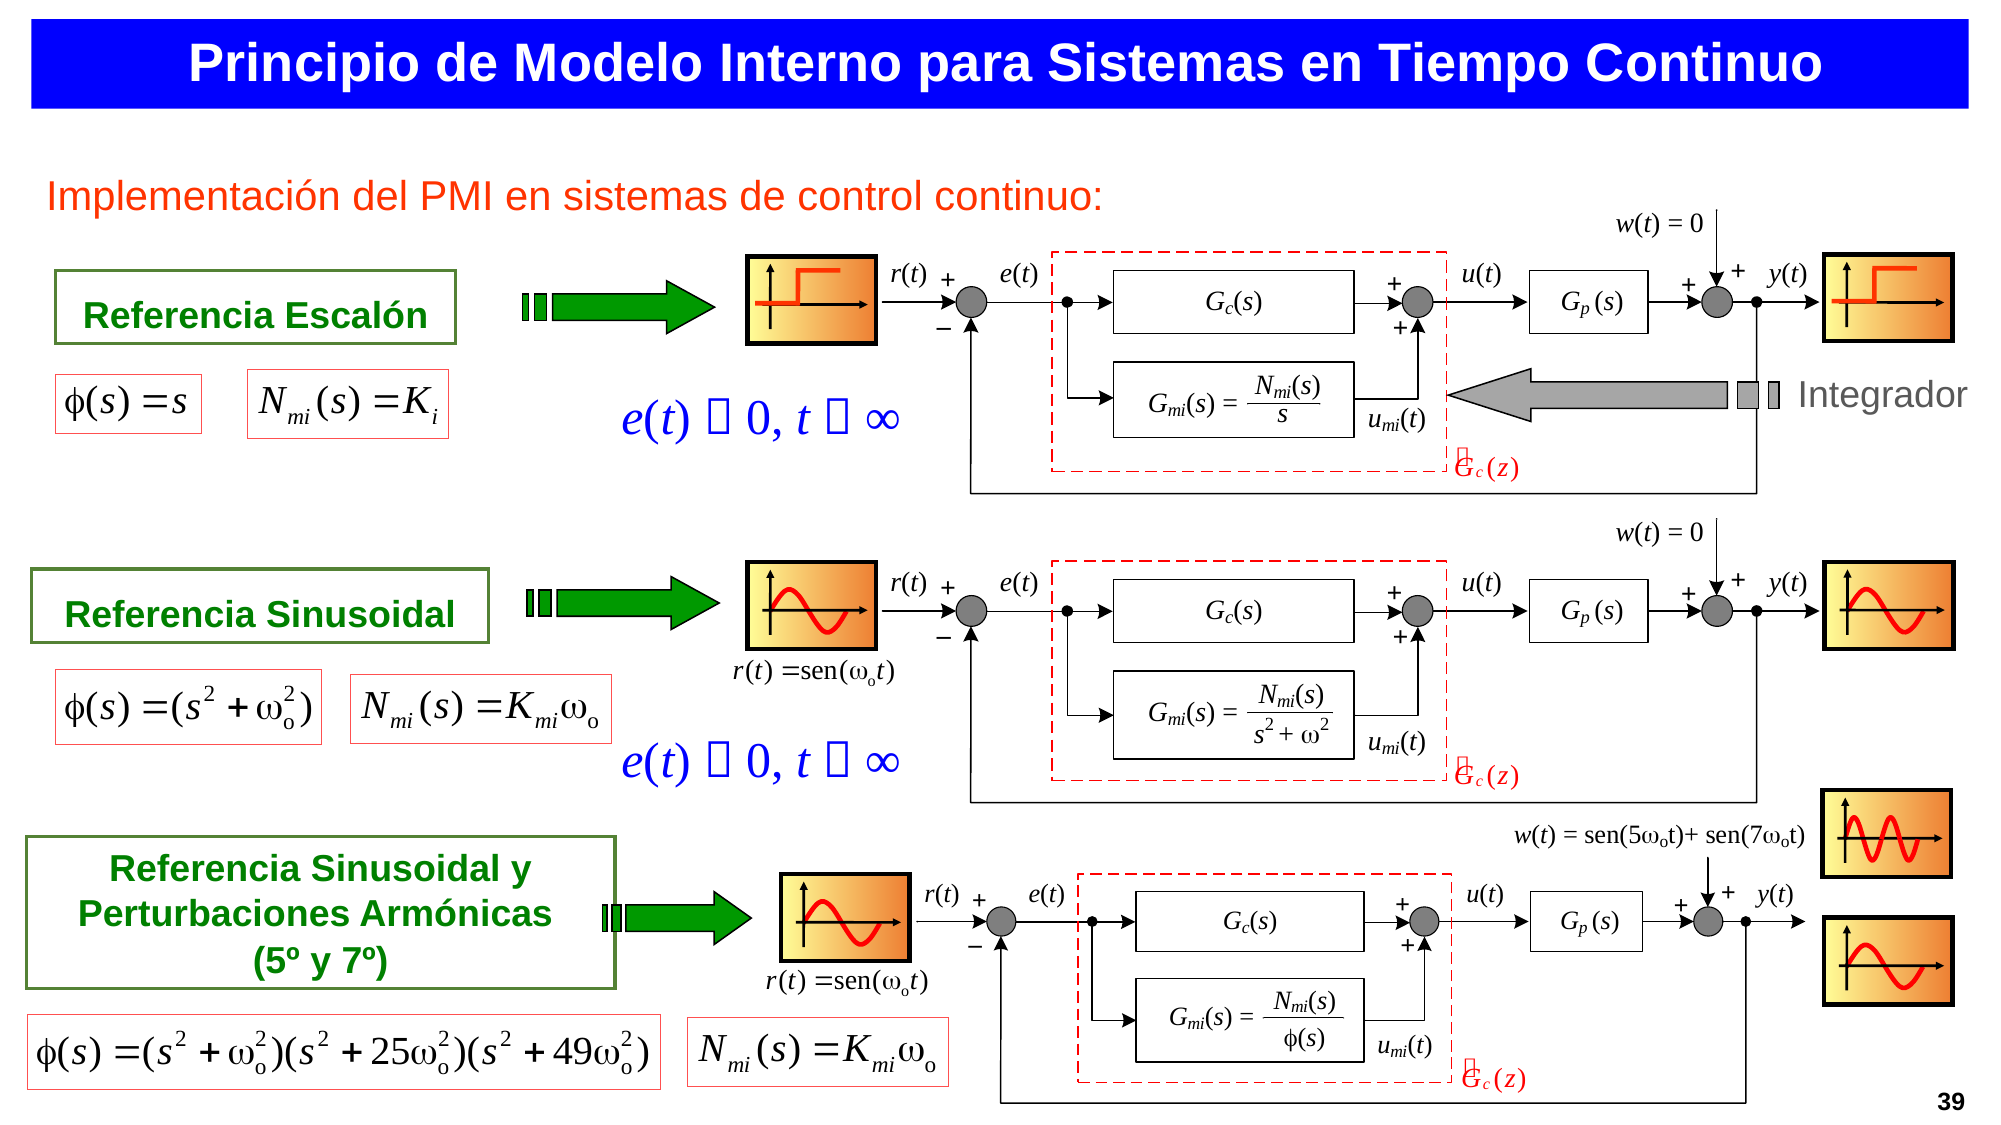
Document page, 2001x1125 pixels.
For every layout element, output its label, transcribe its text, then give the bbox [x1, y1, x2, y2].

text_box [687, 1017, 949, 1087]
text_box e(t)  0, t  ∞ [606, 376, 747, 452]
text_box [552, 280, 715, 334]
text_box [759, 958, 938, 1007]
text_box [725, 507, 1954, 804]
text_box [55, 669, 323, 745]
text_box [557, 576, 720, 630]
text_box Referencia Sinusoidal [31, 568, 489, 643]
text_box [55, 374, 202, 434]
text_box Referencia Sinusoidal y Perturbaciones Armónicas (5º y 7º) [26, 836, 615, 989]
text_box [780, 874, 910, 958]
slide_number 39 [1909, 1070, 1981, 1125]
text_box [625, 891, 752, 945]
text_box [349, 674, 612, 744]
text_box [539, 589, 552, 617]
text_box [611, 904, 622, 932]
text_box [1455, 1049, 1536, 1102]
picture [909, 809, 1826, 1105]
text_box [602, 904, 608, 932]
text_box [747, 198, 1994, 495]
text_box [1822, 790, 1952, 878]
text_box Referencia Escalón [55, 270, 456, 344]
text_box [27, 1014, 661, 1090]
text_box [522, 293, 529, 321]
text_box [247, 369, 449, 439]
text_box [527, 589, 534, 617]
text_box Principio de Modelo Interno para Sistemas en Tiempo Continuo [31, 19, 1969, 109]
text_box e(t)  0, t  ∞ [606, 720, 725, 795]
text_box Implementación del PMI en sistemas de control continuo: [31, 161, 1427, 227]
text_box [1824, 917, 1953, 1005]
text_box [534, 293, 547, 321]
